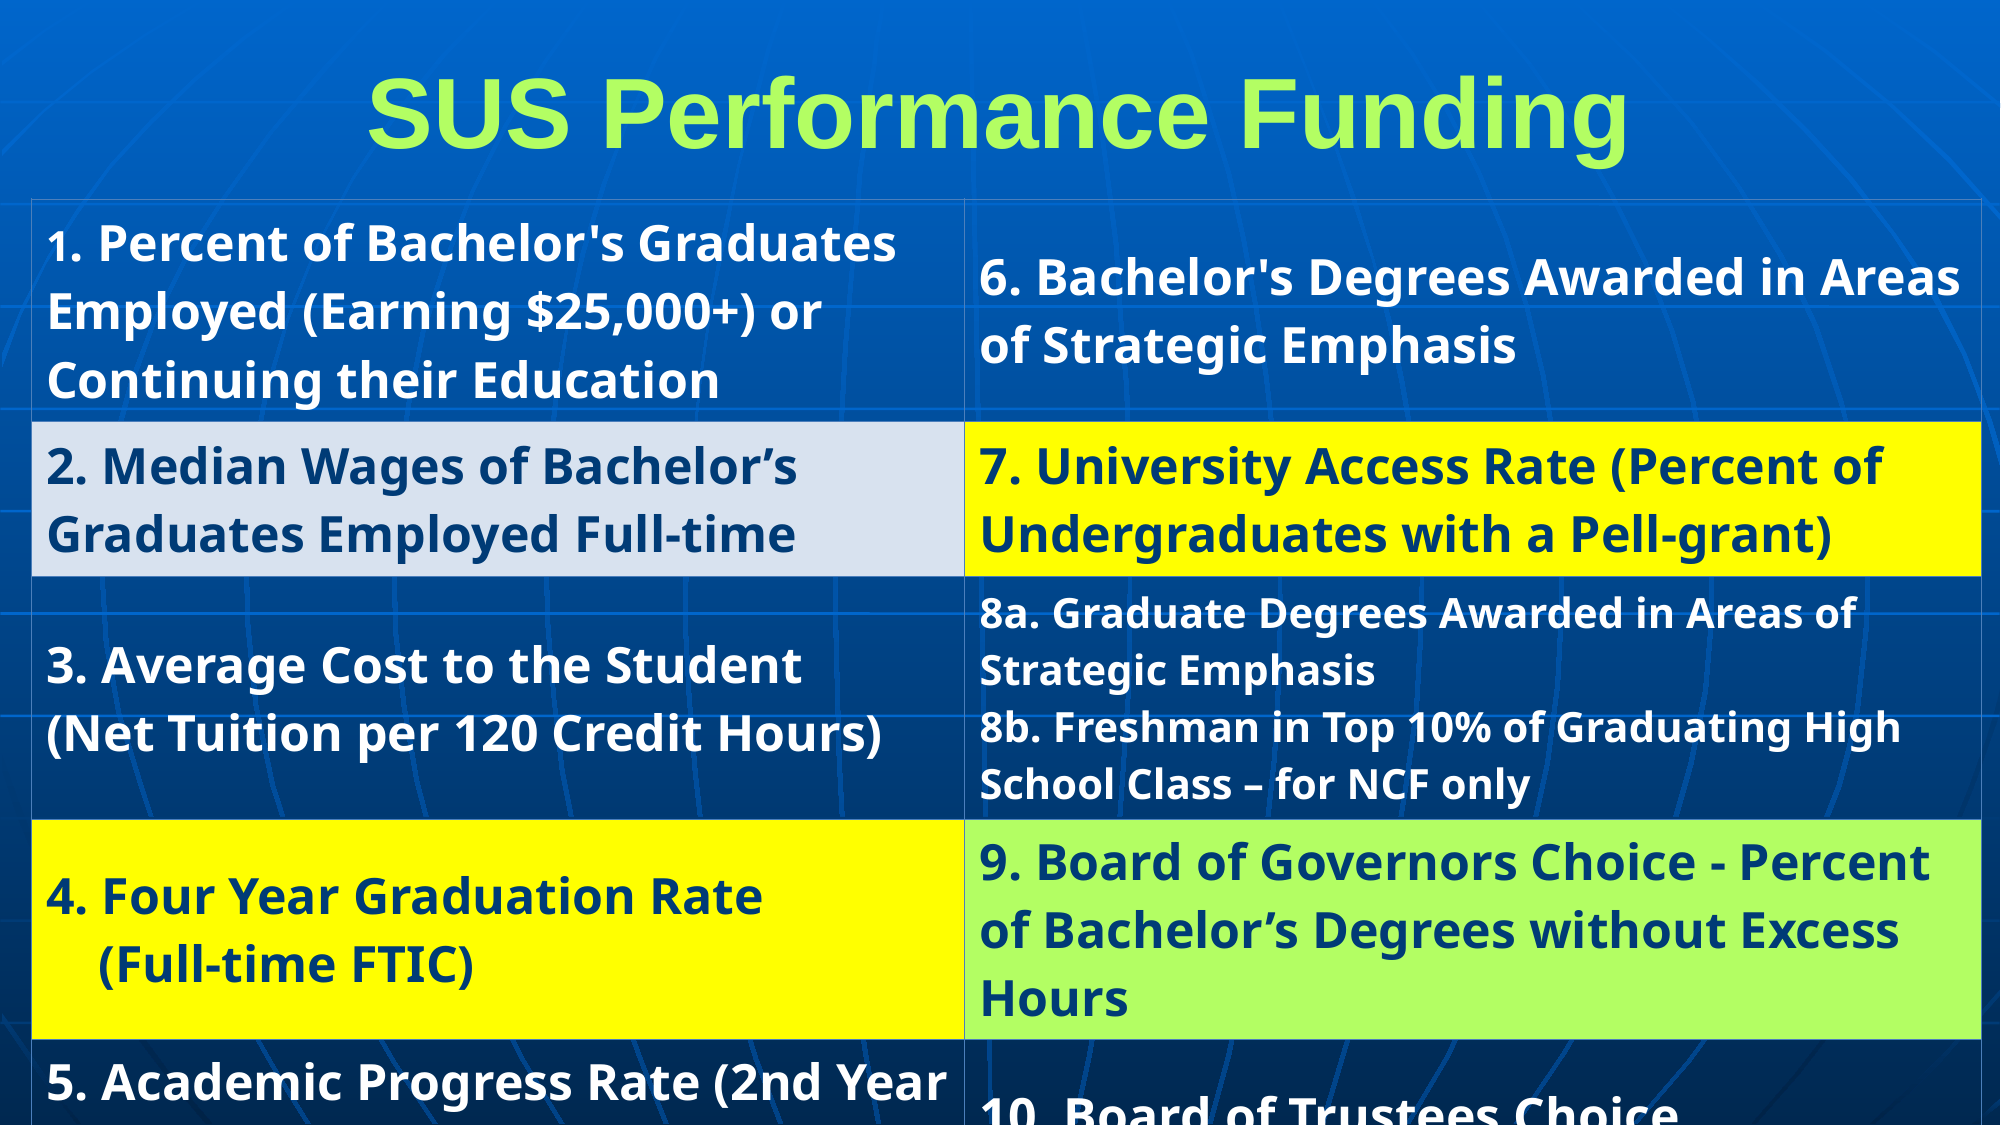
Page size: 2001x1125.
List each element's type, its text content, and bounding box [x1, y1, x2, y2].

table_cell 5. Academic Progress Rate (2nd Year Retention with GPA Above 2.0) [32, 1040, 964, 1125]
table_cell 10. Board of Trustees Choice [965, 1040, 1981, 1125]
table_cell 2. Median Wages of Bachelor’s Graduates Employed Full-time [32, 422, 964, 576]
table_cell 3. Average Cost to the Student (Net Tuition per 120 Credit Hours) [32, 577, 964, 819]
table_cell 4. Four Year Graduation Rate (Full-time FTIC) [32, 820, 964, 1039]
title SUS Performance Funding [99, 17, 1900, 199]
table_header 1. Percent of Bachelor's Graduates Employed (Earning $25,000+) or Continuing their Education [32, 200, 964, 421]
table_cell 7. University Access Rate (Percent of Undergraduates with a Pell-grant) [965, 422, 1981, 576]
table_header 6. Bachelor's Degrees Awarded in Areas of Strategic Emphasis [965, 200, 1981, 421]
table_cell 8a. Graduate Degrees Awarded in Areas of Strategic Emphasis 8b. Freshman in Top 10% of Graduating High School Class – for NCF only [965, 577, 1981, 819]
table_cell 9. Board of Governors Choice - Percent of Bachelor’s Degrees without Excess Hours [965, 820, 1981, 1039]
